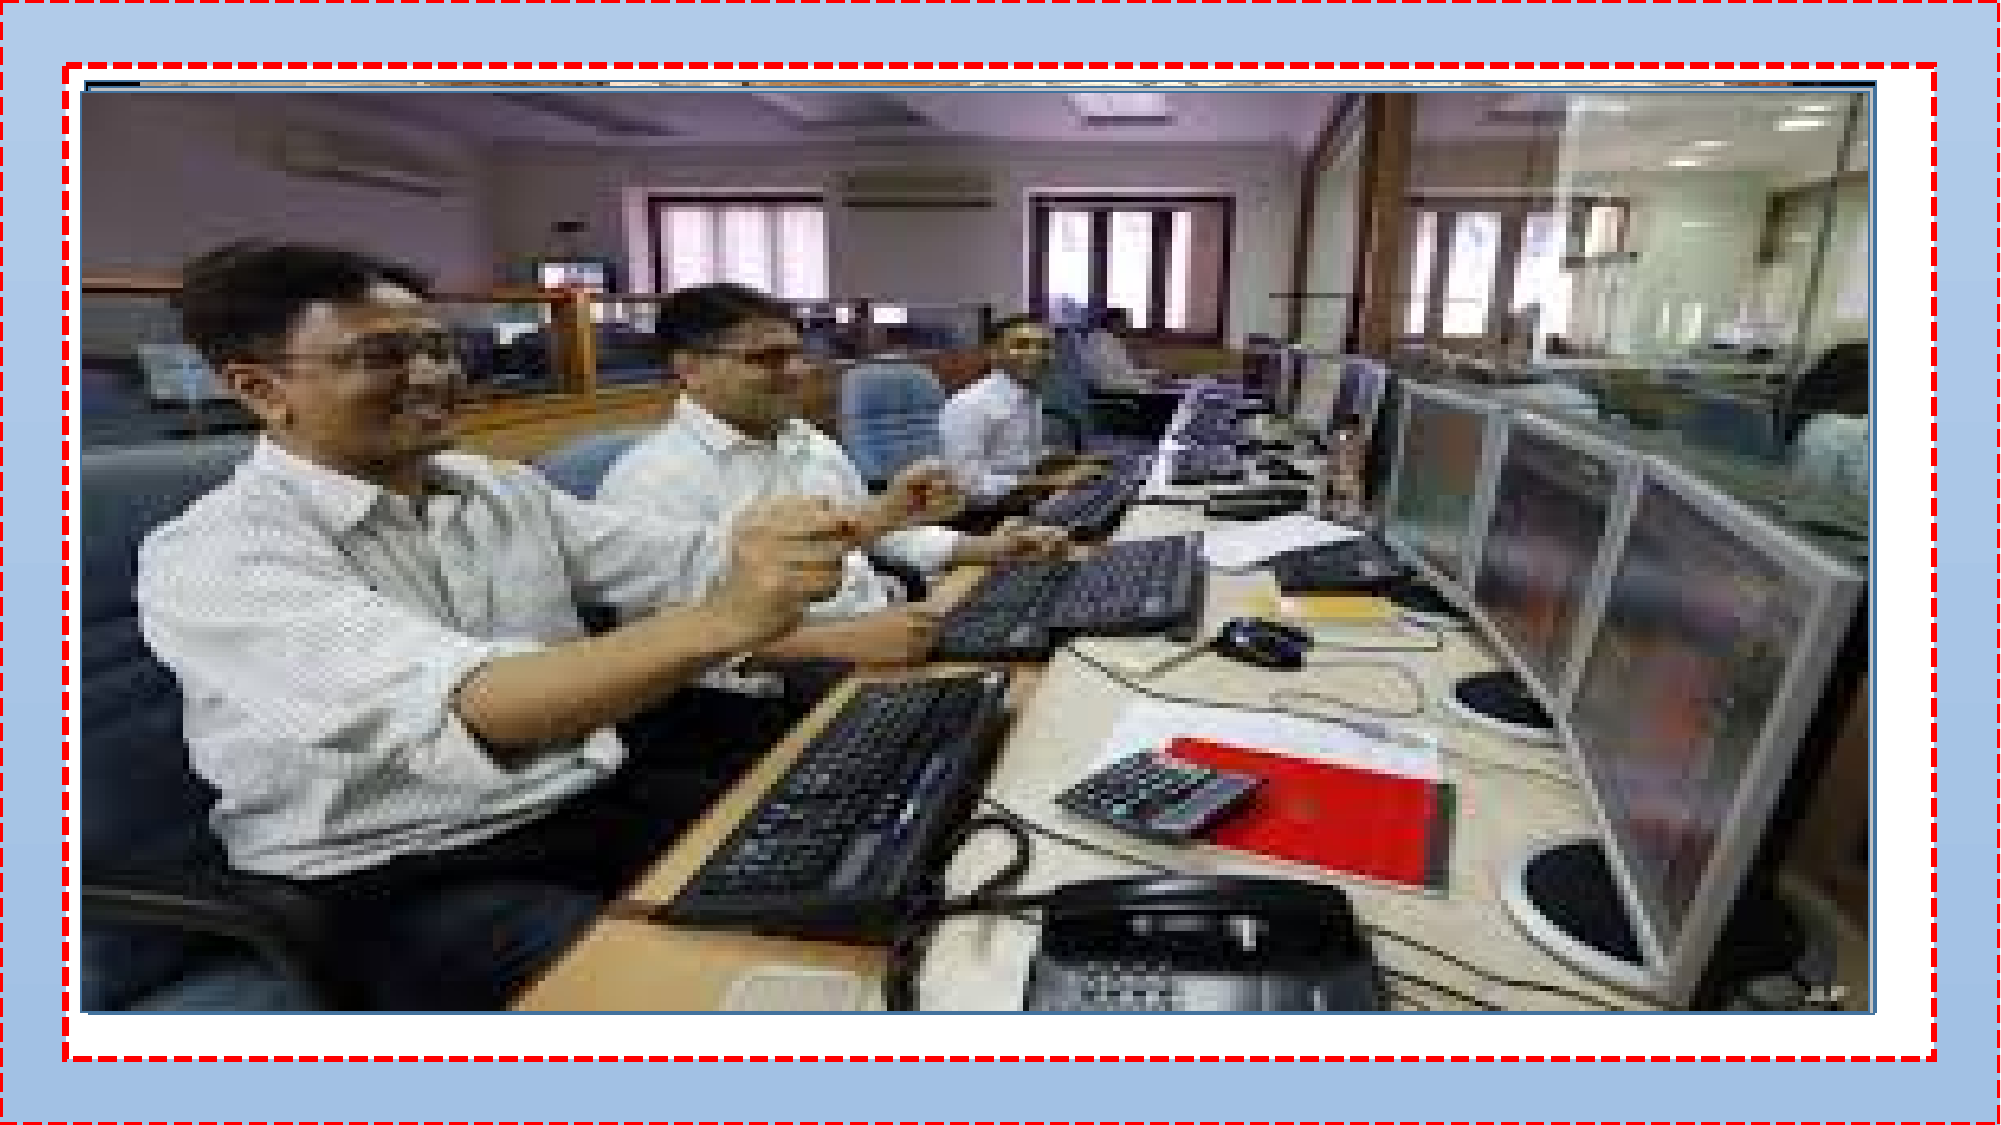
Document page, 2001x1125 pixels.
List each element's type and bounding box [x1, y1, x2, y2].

text_box [88, 86, 1875, 1015]
text_box [80, 91, 1870, 1013]
text_box [84, 80, 1877, 1013]
